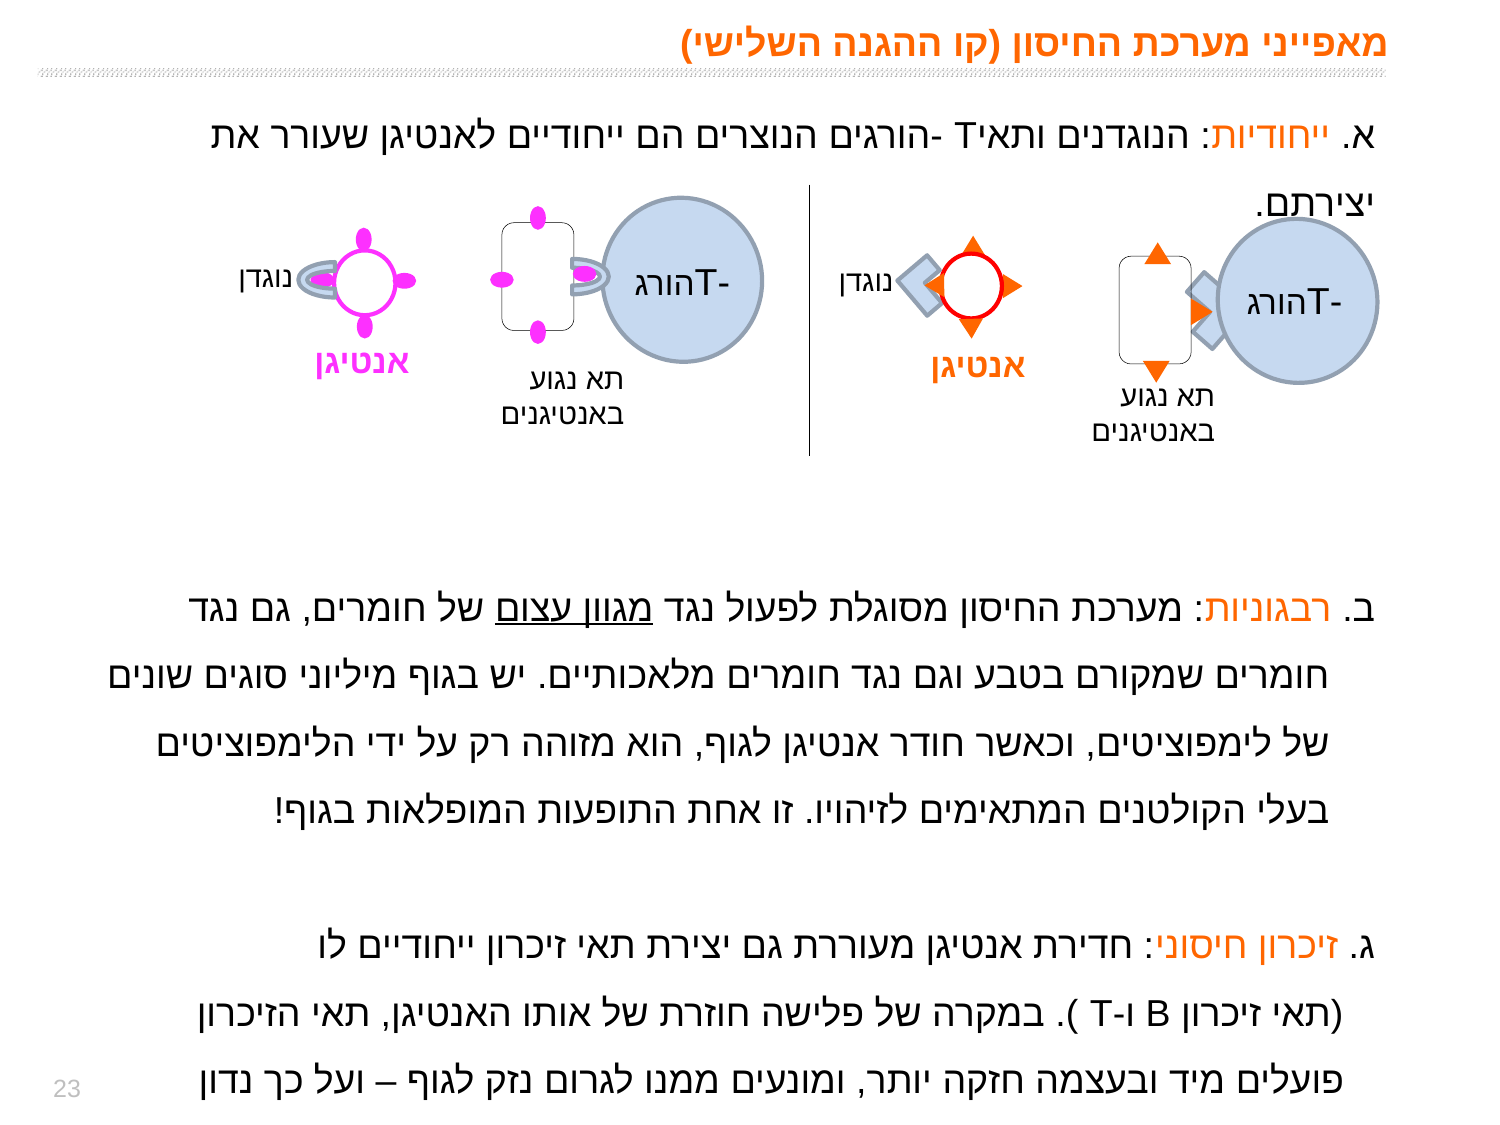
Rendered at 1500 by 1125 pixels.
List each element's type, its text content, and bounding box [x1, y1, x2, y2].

text_box א. ייחודיות: הנוגדנים ותאיT -הורגים הנוצרים הם ייחודיים לאנטיגן שעורר את יצירתם. ב. רבגוניות: מערכת החיסון מסוגלת לפעול נגד מגוון עצום של חומרים, גם נגד חומרים שמקורם בטבע וגם נגד חומרים מלאכותיים. יש בגוף מיליוני סוגים שונים של לימפוציטים, וכאשר חודר אנטיגן לגוף, הוא מזוהה רק על ידי הלימפוציטים בעלי הקולטנים המתאימים לזיהויו. זו אחת התופעות המופלאות בגוף! ג. זיכרון חיסוני: חדירת אנטיגן מעוררת גם יצירת תאי זיכרון ייחודיים לו (תאי זיכרון B ו-T ). במקרה של פלישה חוזרת של אותו האנטיגן, תאי הזיכרון פועלים מיד ובעצמה חזקה יותר, ומונעים ממנו לגרום נזק לגוף – ועל כך נדון בהרחבה בהמשך. [79, 81, 1390, 1125]
title מאפייני מערכת החיסון (קו ההגנה השלישי) [128, 11, 1404, 85]
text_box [814, 197, 1377, 457]
slide_number 23 [38, 1065, 388, 1125]
text_box [36, 67, 128, 78]
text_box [224, 197, 804, 457]
